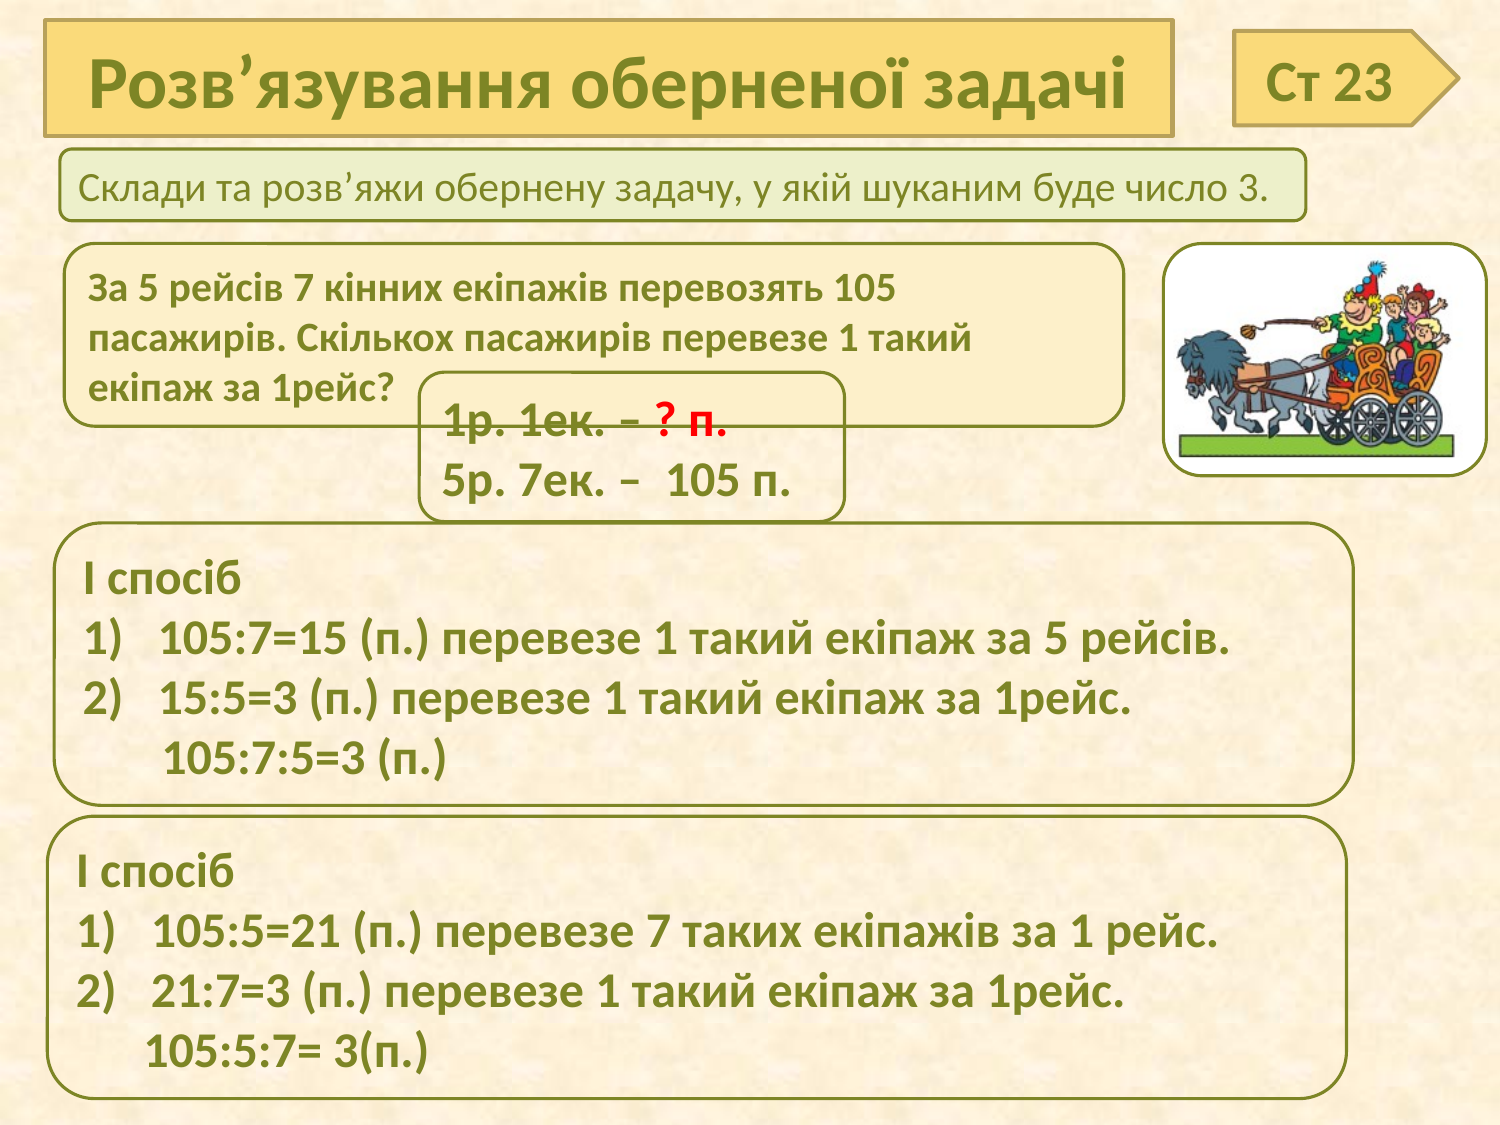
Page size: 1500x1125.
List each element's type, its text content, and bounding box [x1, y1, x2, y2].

text_box Ст 23 [1252, 35, 1409, 120]
text_box За 5 рейсів 7 кінних екіпажів перевозять 105 пасажирів. Скількох пасажирів перевезе 1 такий екіпаж за 1рейс? [64, 243, 1124, 427]
text_box І спосіб 105:5=21 (п.) перевезе 7 таких екіпажів за 1 рейс. 21:7=3 (п.) перевезе 1 такий екіпаж за 1рейс. 105:5:7= 3(п.) [47, 816, 1347, 1099]
text_box [1232, 28, 1461, 128]
text_box 1р. 1ек. – ? п. 5р. 7ек. – 105 п. [419, 372, 845, 522]
title Розв’язування оберненої задачі [43, 18, 1175, 138]
picture [0, 0, 1500, 1125]
text_box І спосіб 105:7=15 (п.) перевезе 1 такий екіпаж за 5 рейсів. 15:5=3 (п.) перевезе 1 такий екіпаж за 1рейс. 105:7:5=3 (п.) [54, 522, 1354, 806]
text_box Склади та розв’яжи обернену задачу, у якій шуканим буде число 3. [59, 148, 1306, 221]
